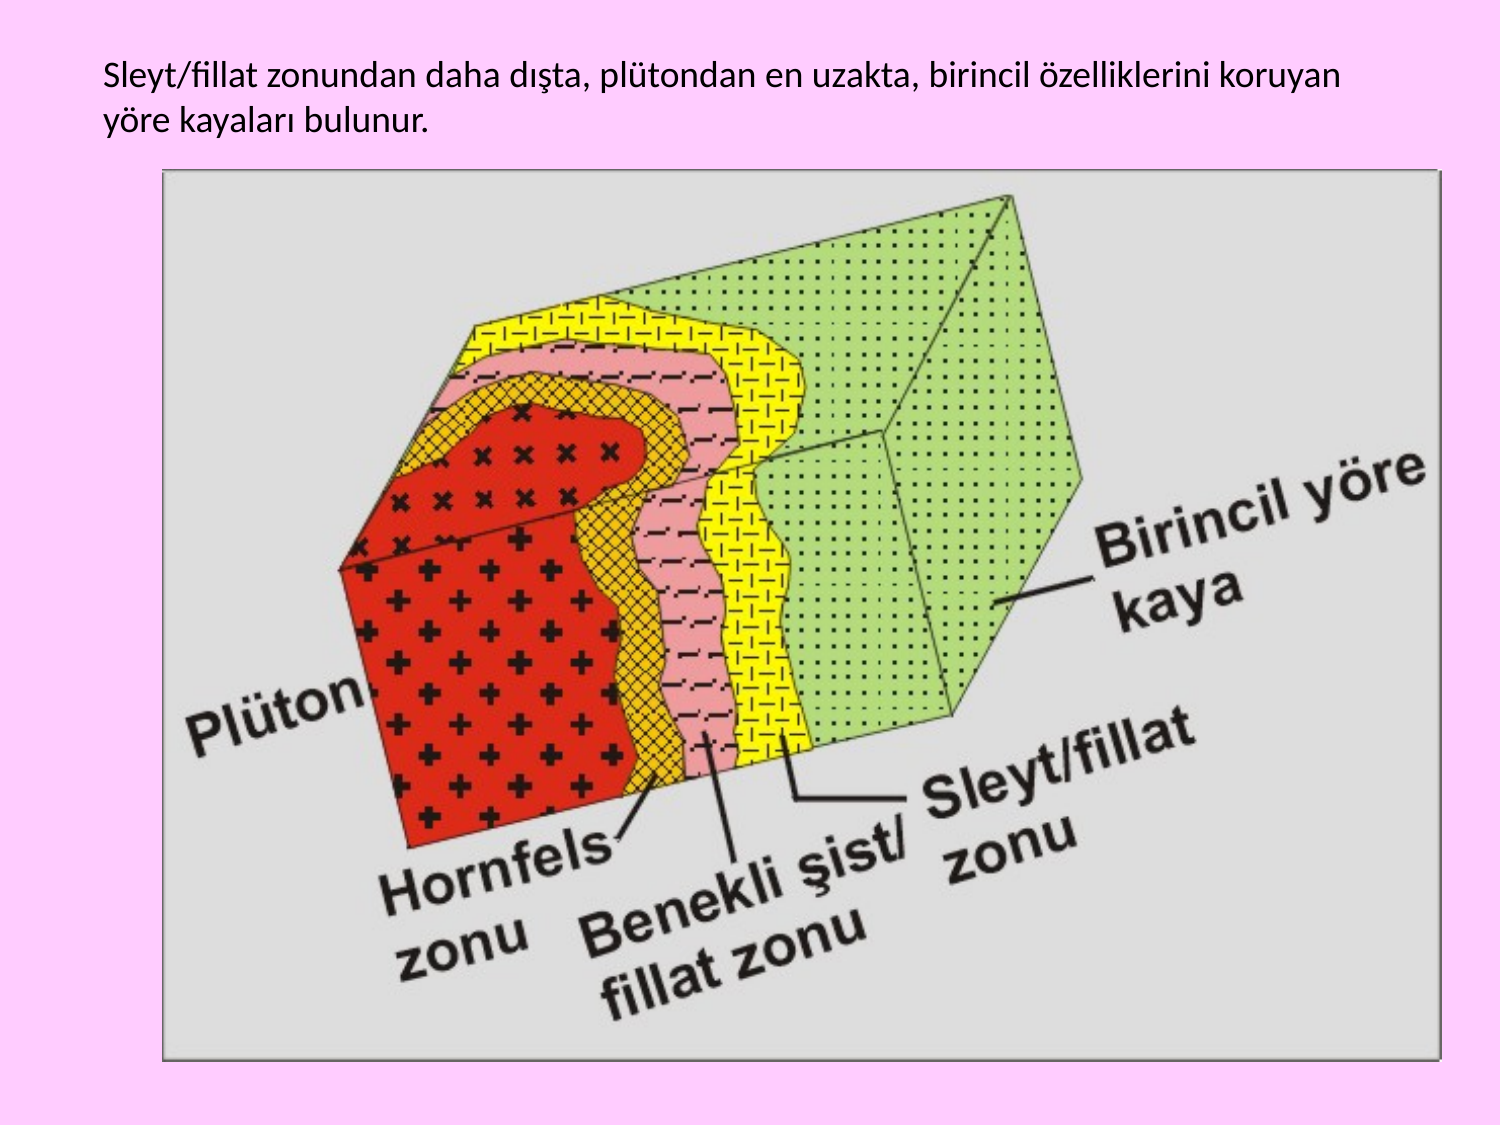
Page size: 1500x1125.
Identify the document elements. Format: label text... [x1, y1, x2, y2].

picture [162, 169, 1442, 1062]
text_box Sleyt/fillat zonundan daha dışta, plütondan en uzakta, birincil özelliklerini koruyan yöre kayaları bulunur. [88, 42, 1388, 193]
